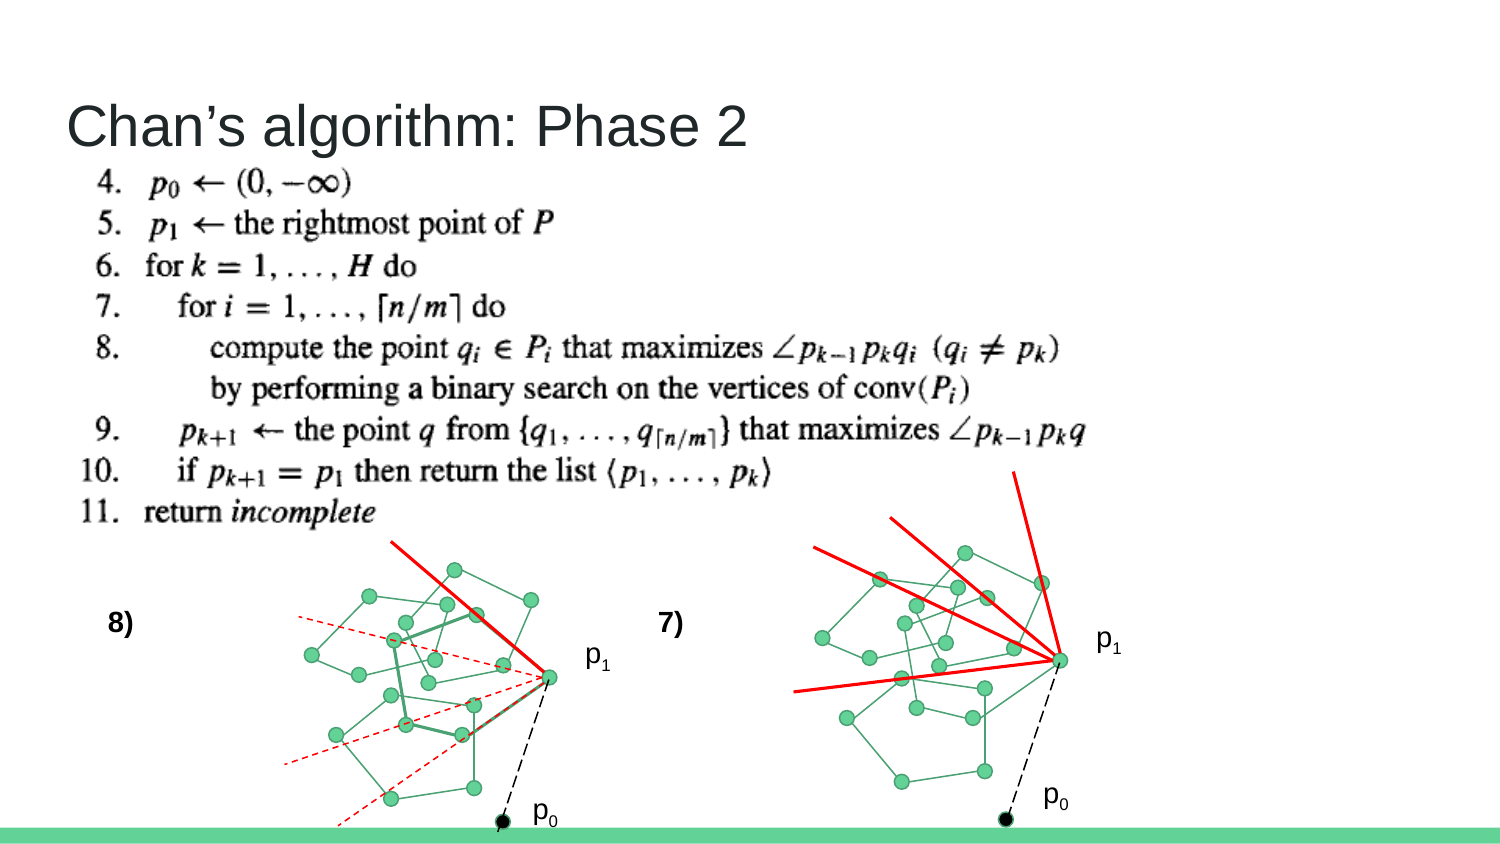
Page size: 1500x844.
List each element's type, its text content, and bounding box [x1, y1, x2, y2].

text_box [50, 157, 1132, 559]
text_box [814, 699, 1003, 790]
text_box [284, 541, 630, 844]
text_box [1013, 471, 1061, 654]
text_box [998, 812, 1013, 827]
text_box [1008, 665, 1060, 816]
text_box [889, 517, 1007, 545]
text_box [793, 660, 1053, 693]
title Chan’s algorithm: Phase 2 [51, 72, 1449, 167]
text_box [813, 546, 1053, 659]
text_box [1061, 545, 1068, 790]
text_box p1 [1081, 602, 1141, 698]
text_box p0 [1028, 758, 1088, 844]
text_box 7) [642, 588, 711, 684]
text_box 8) [92, 588, 161, 684]
